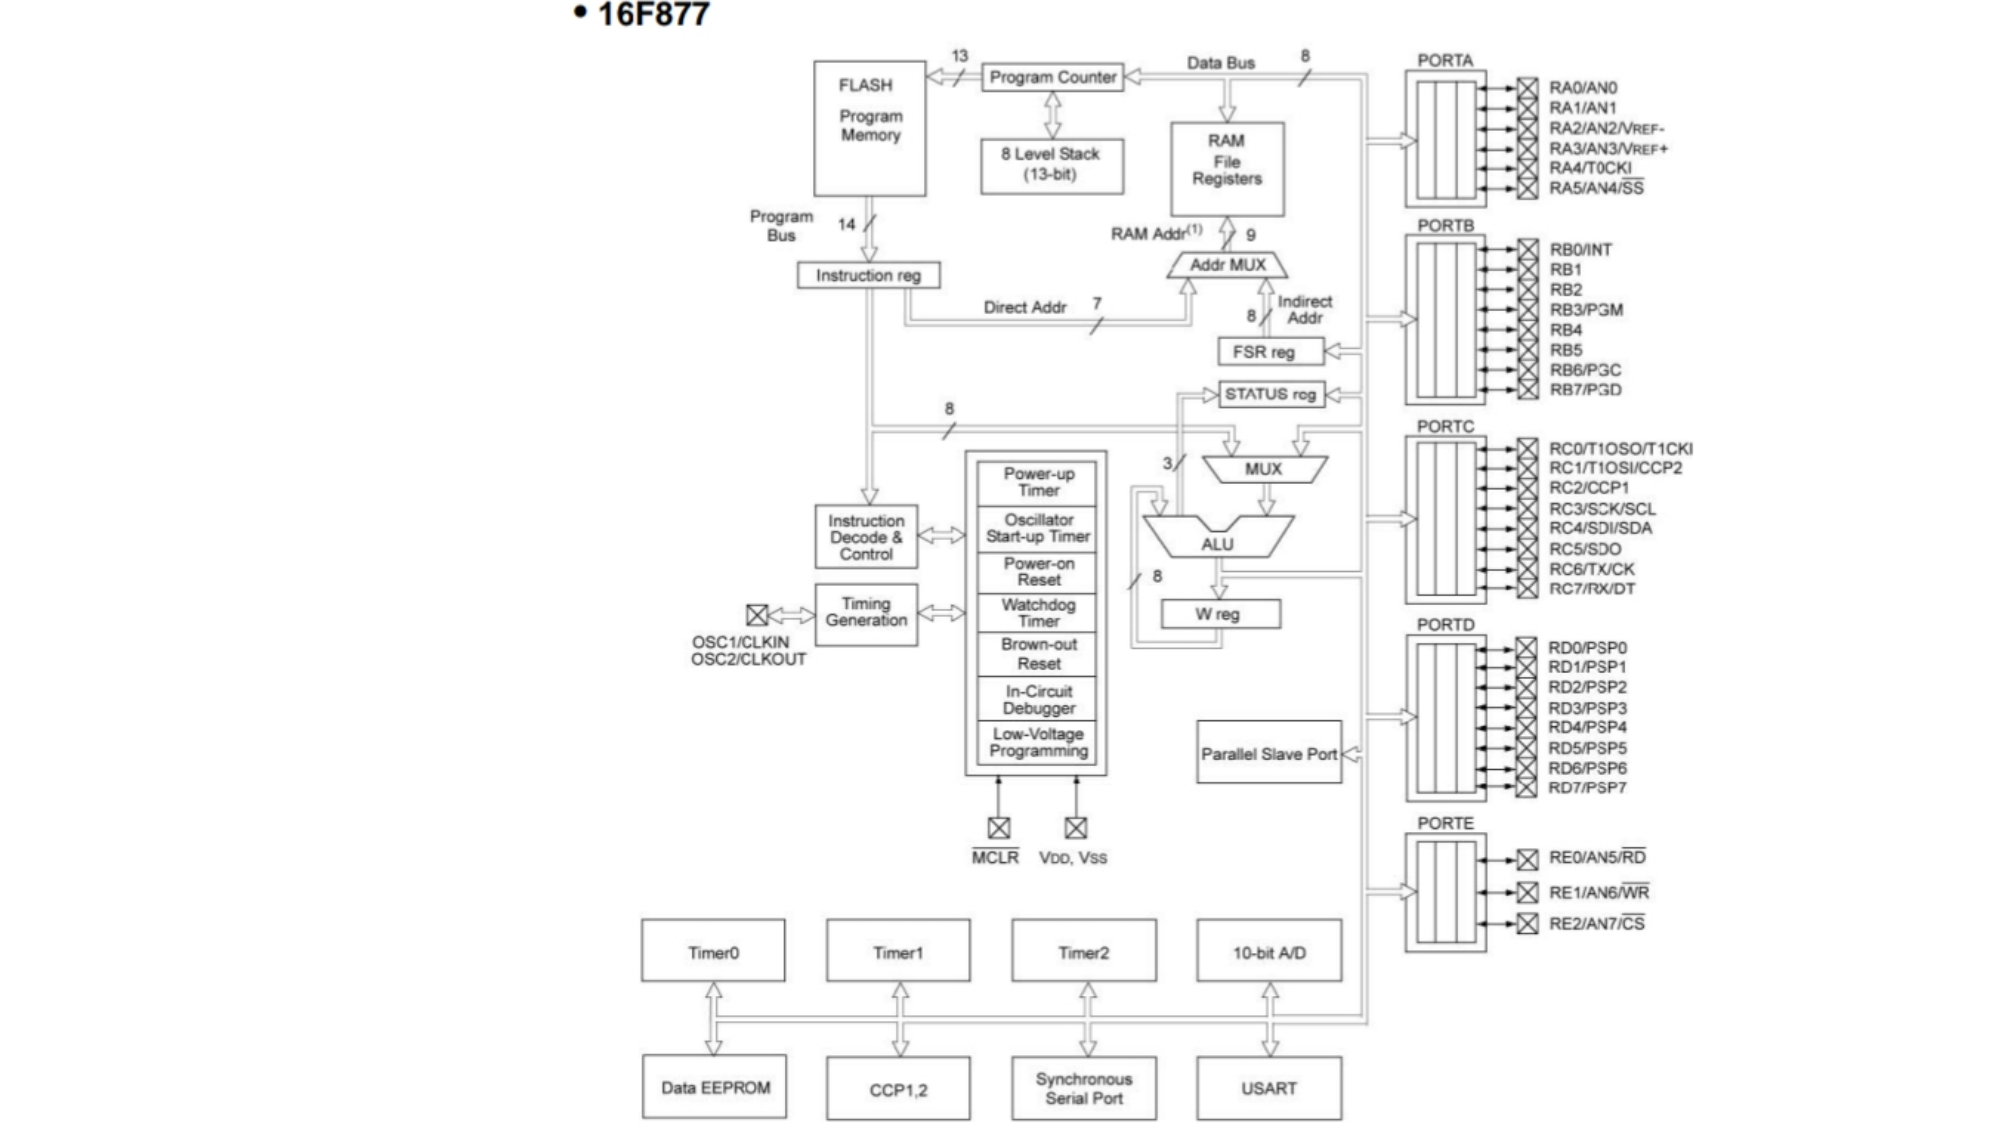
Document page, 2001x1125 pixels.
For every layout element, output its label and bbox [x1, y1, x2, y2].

picture [546, 0, 1705, 1125]
